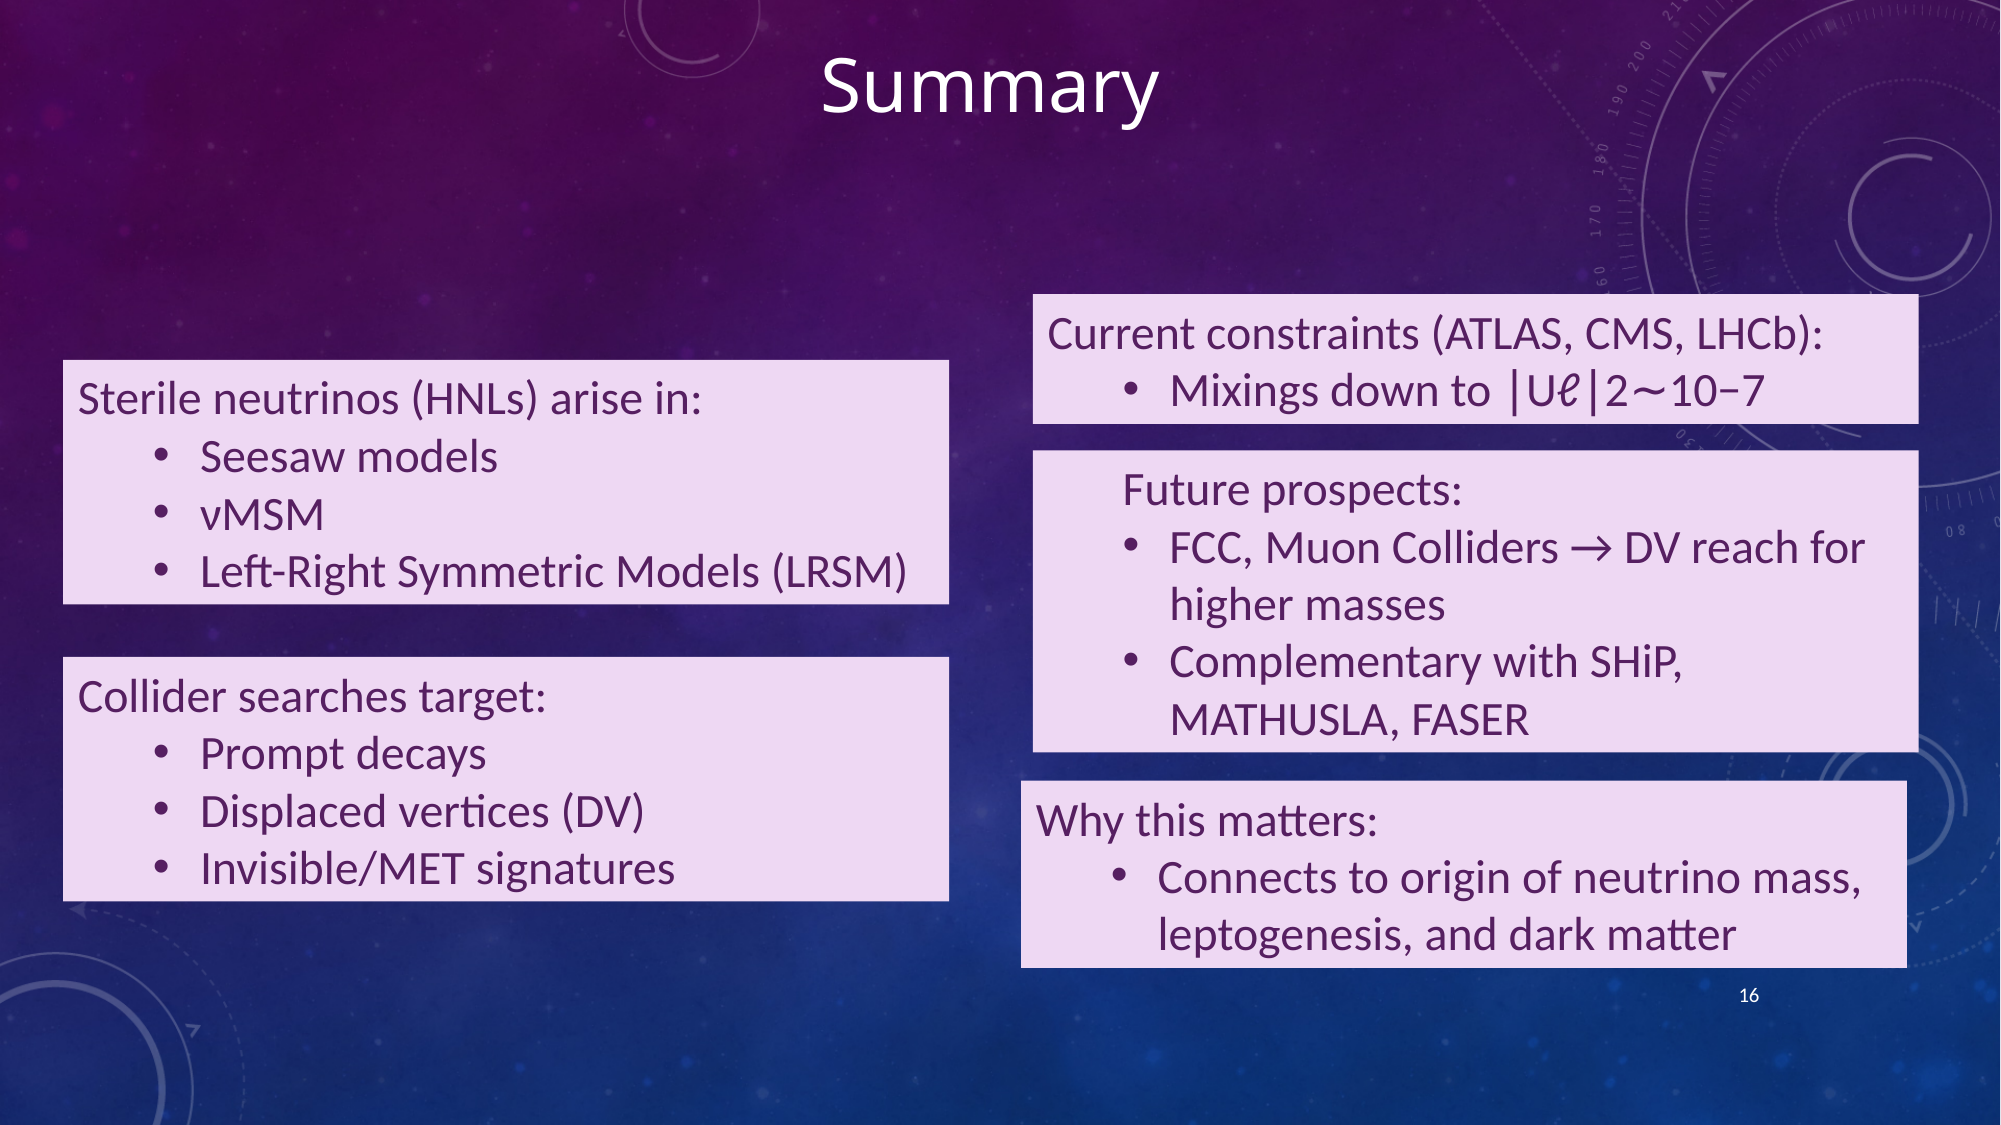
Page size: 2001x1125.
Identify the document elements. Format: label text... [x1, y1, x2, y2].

text_box Future prospects: FCC, Muon Colliders → DV reach for higher masses Complementary with SHiP, MATHUSLA, FASER [1032, 450, 1919, 753]
picture [0, 0, 2001, 1125]
text_box Current constraints (ATLAS, CMS, LHCb): Mixings down to ∣Uℓ∣2∼10−7 [1032, 294, 1919, 424]
text_box Why this matters: Connects to origin of neutrino mass, leptogenesis, and dark matter [1021, 780, 1907, 968]
text_box Sterile neutrinos (HNLs) arise in: Seesaw models νMSM Left-Right Symmetric Models (LRSM) [63, 359, 950, 605]
text_box Collider searches target: Prompt decays Displaced vertices (DV) Invisible/MET signatures [63, 656, 950, 902]
title Summary [169, 0, 1831, 202]
slide_number 16 [1684, 963, 1775, 1025]
